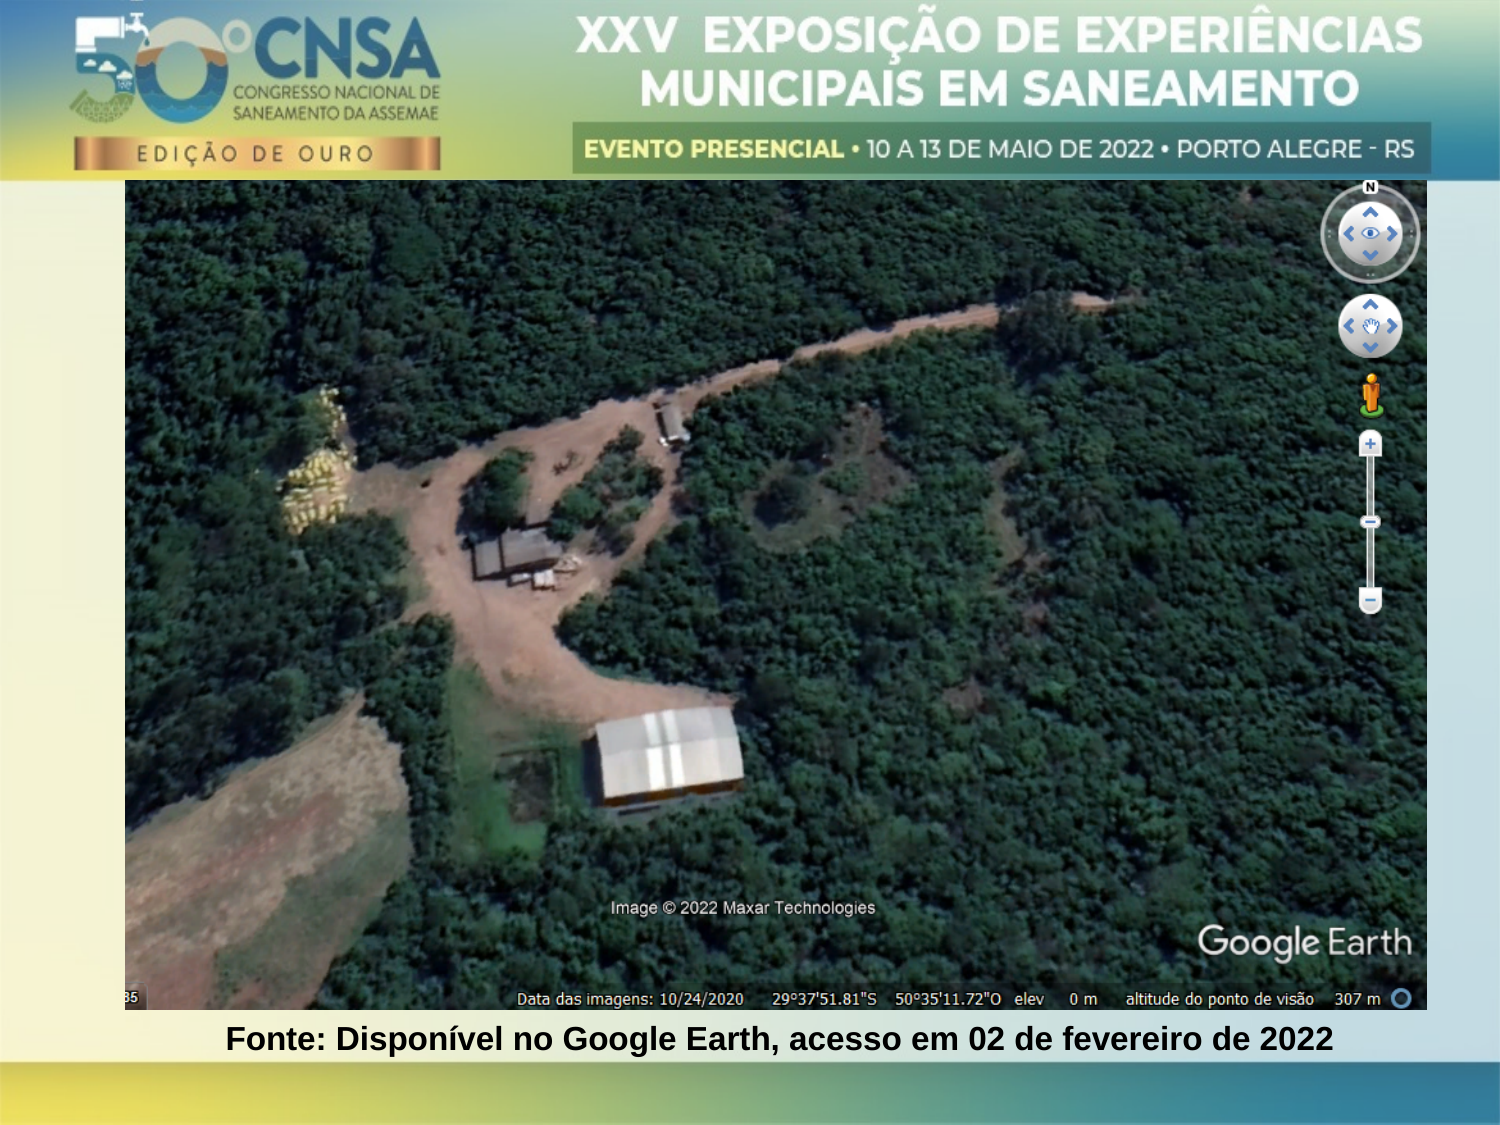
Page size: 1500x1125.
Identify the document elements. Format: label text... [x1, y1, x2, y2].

text_box Fonte: Disponível no Google Earth, acesso em 02 de fevereiro de 2022 [152, 1010, 1351, 1065]
picture [125, 180, 1427, 1010]
